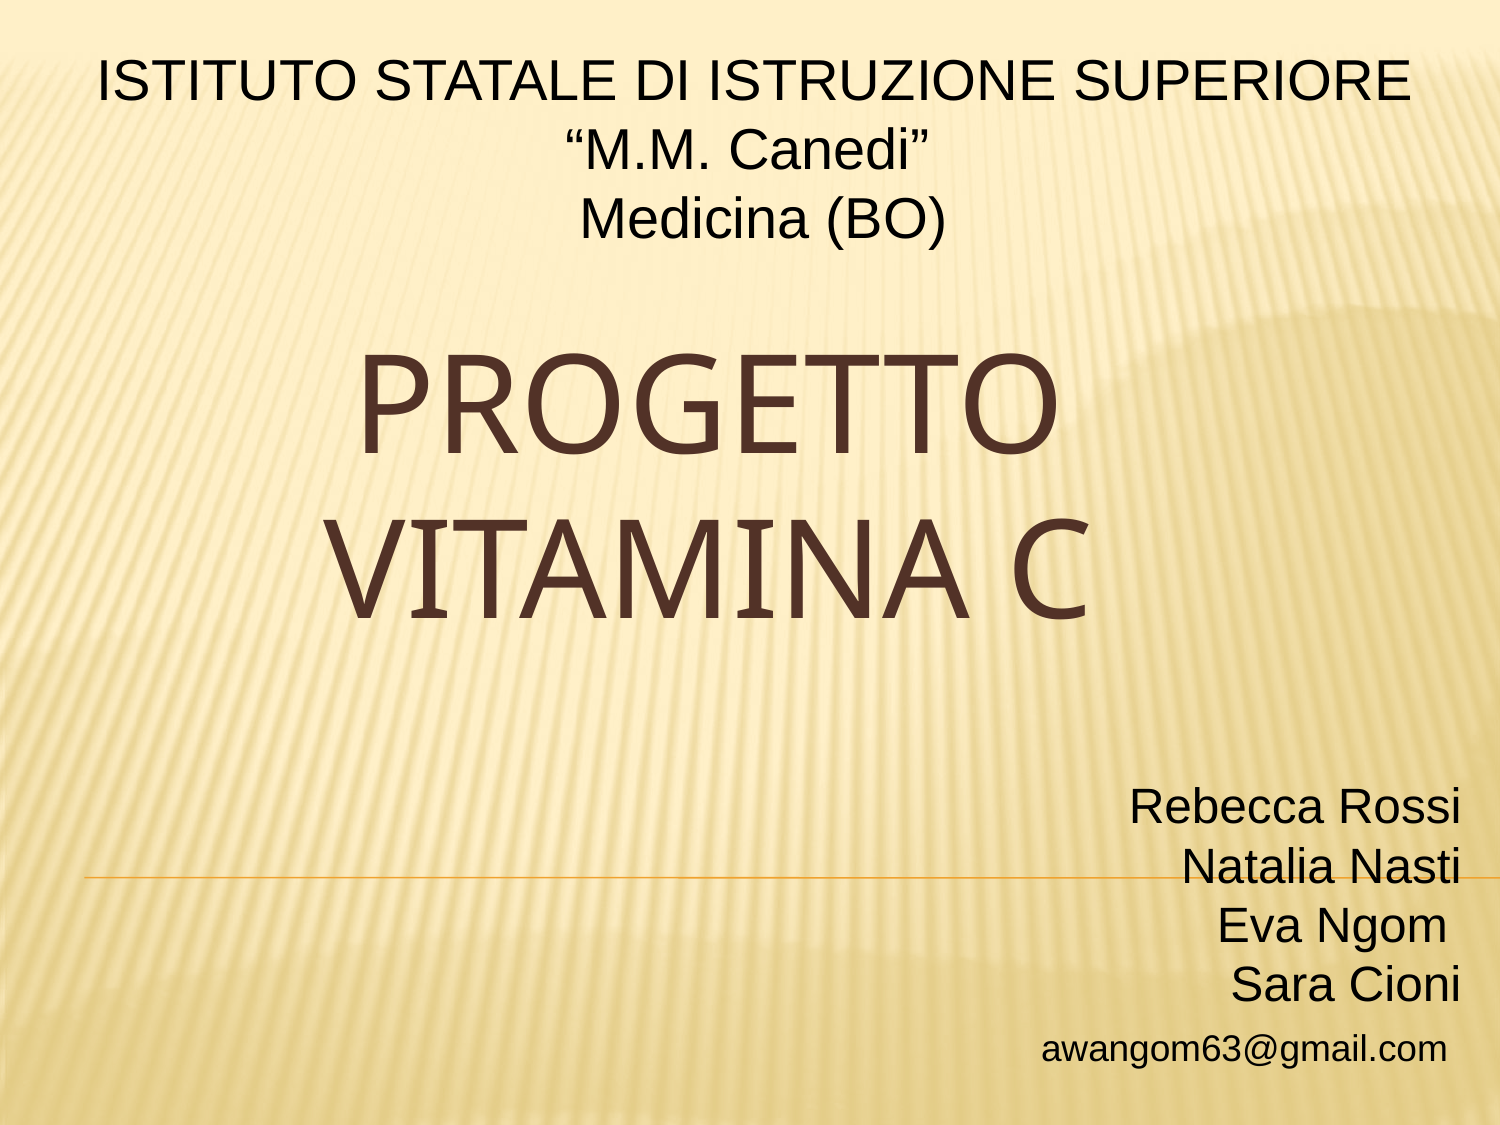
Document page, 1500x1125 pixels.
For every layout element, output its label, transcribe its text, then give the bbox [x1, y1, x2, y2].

subtitle ISTITUTO STATALE DI ISTRUZIONE SUPERIORE “M.M. Canedi” Medicina (BO) Rebecca Rossi Natalia Nasti Eva Ngom Sara Cioni awangom63@gmail.com [35, 35, 1477, 1087]
text_box PROGETTO VITAMINA C [0, 308, 1418, 1059]
